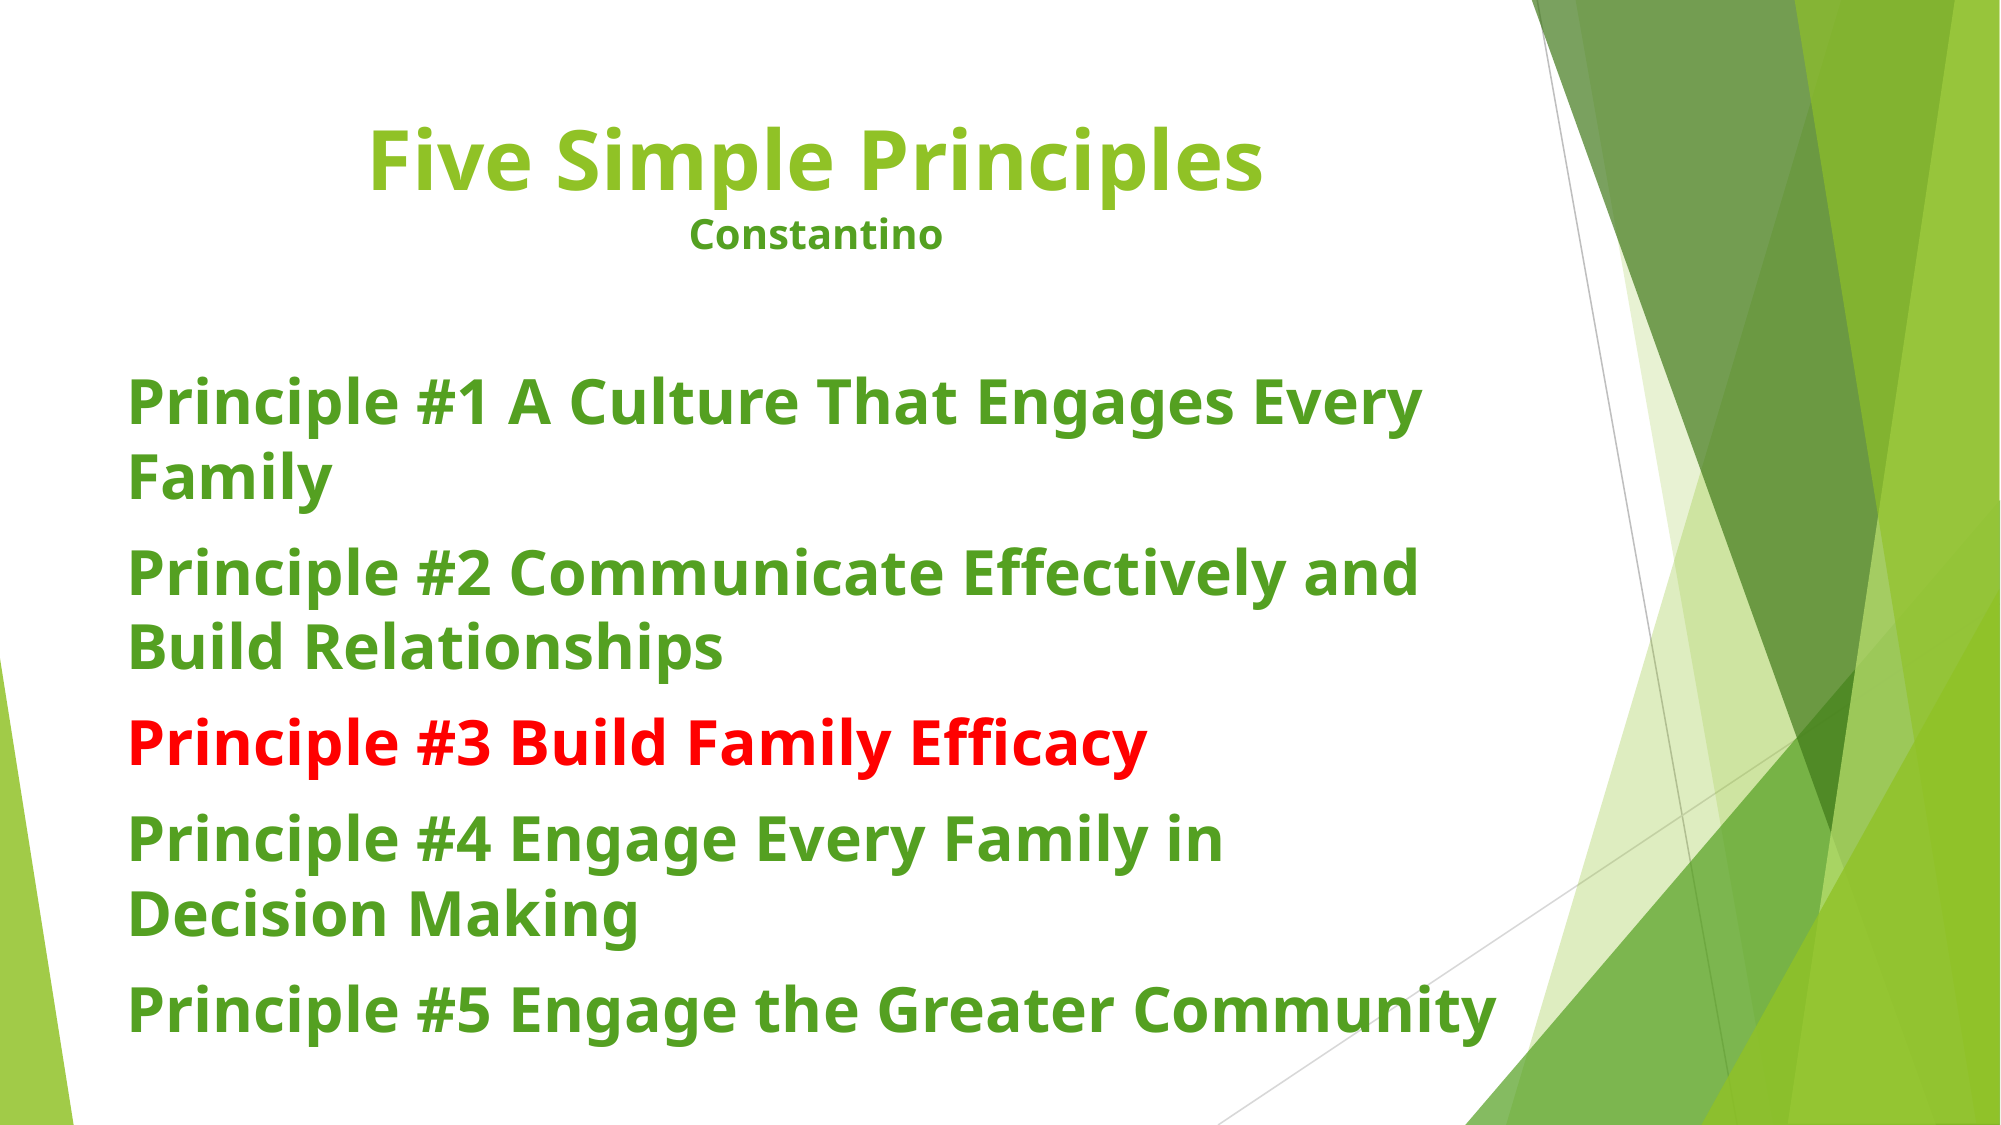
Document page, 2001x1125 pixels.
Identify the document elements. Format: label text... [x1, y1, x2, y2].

list Principle #1 A Culture That Engages Every Family Principle #2 Communicate Effectively and Build Relationships Principle #3 Build Family Efficacy Principle #4 Engage Every Family in Decision Making Principle #5 Engage the Greater Community [111, 354, 1522, 992]
title Five Simple Principles Constantino [111, 99, 1522, 317]
